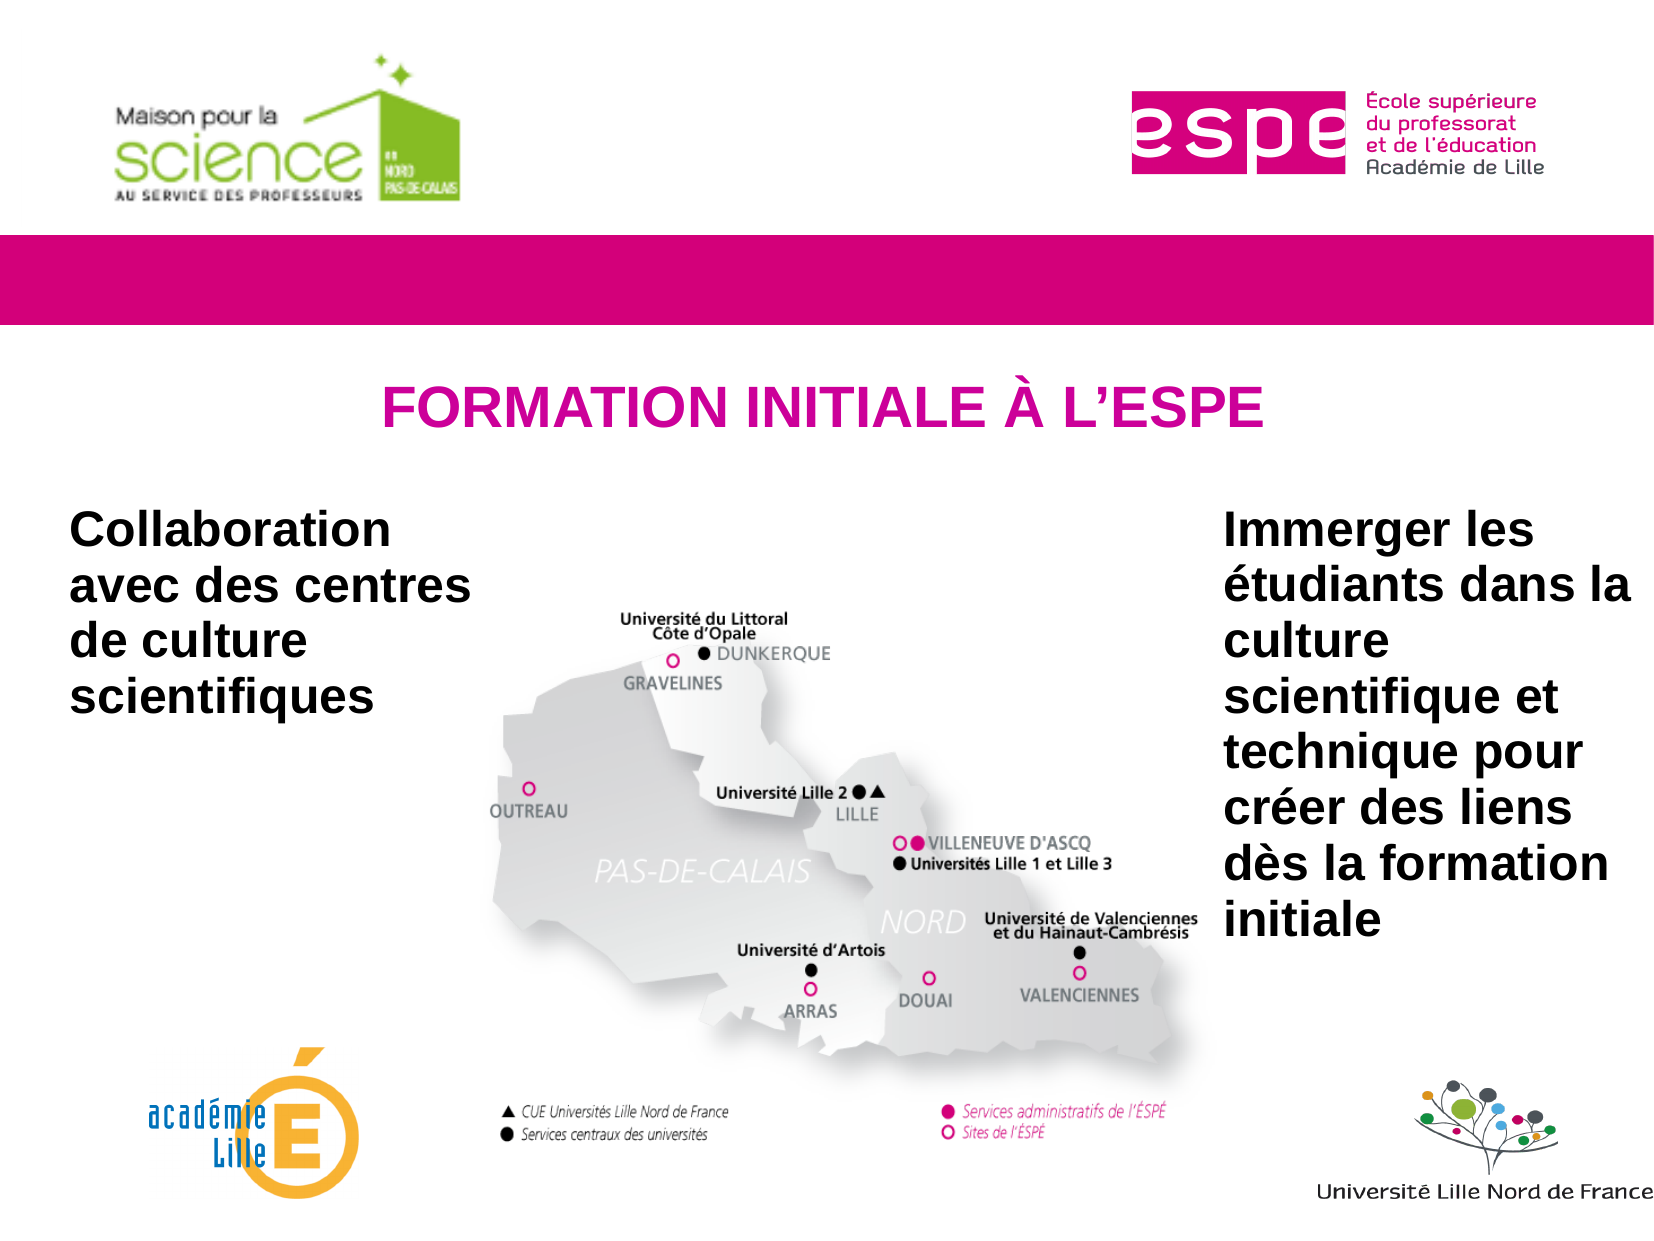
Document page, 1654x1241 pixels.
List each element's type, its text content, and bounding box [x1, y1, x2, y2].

picture [1317, 1080, 1654, 1199]
text_box FORMATION INITIALE À L’ESPE [38, 368, 1610, 448]
picture [403, 494, 1300, 1241]
text_box [0, 236, 1654, 325]
picture [1110, 73, 1565, 192]
picture [149, 1047, 359, 1199]
text_box Collaboration avec des centres de culture scientifiques [54, 494, 401, 788]
text_box Immerger les étudiants dans la culture scientifique et technique pour créer des liens dès la formation initiale [1300, 493, 1654, 955]
picture [20, 29, 556, 228]
